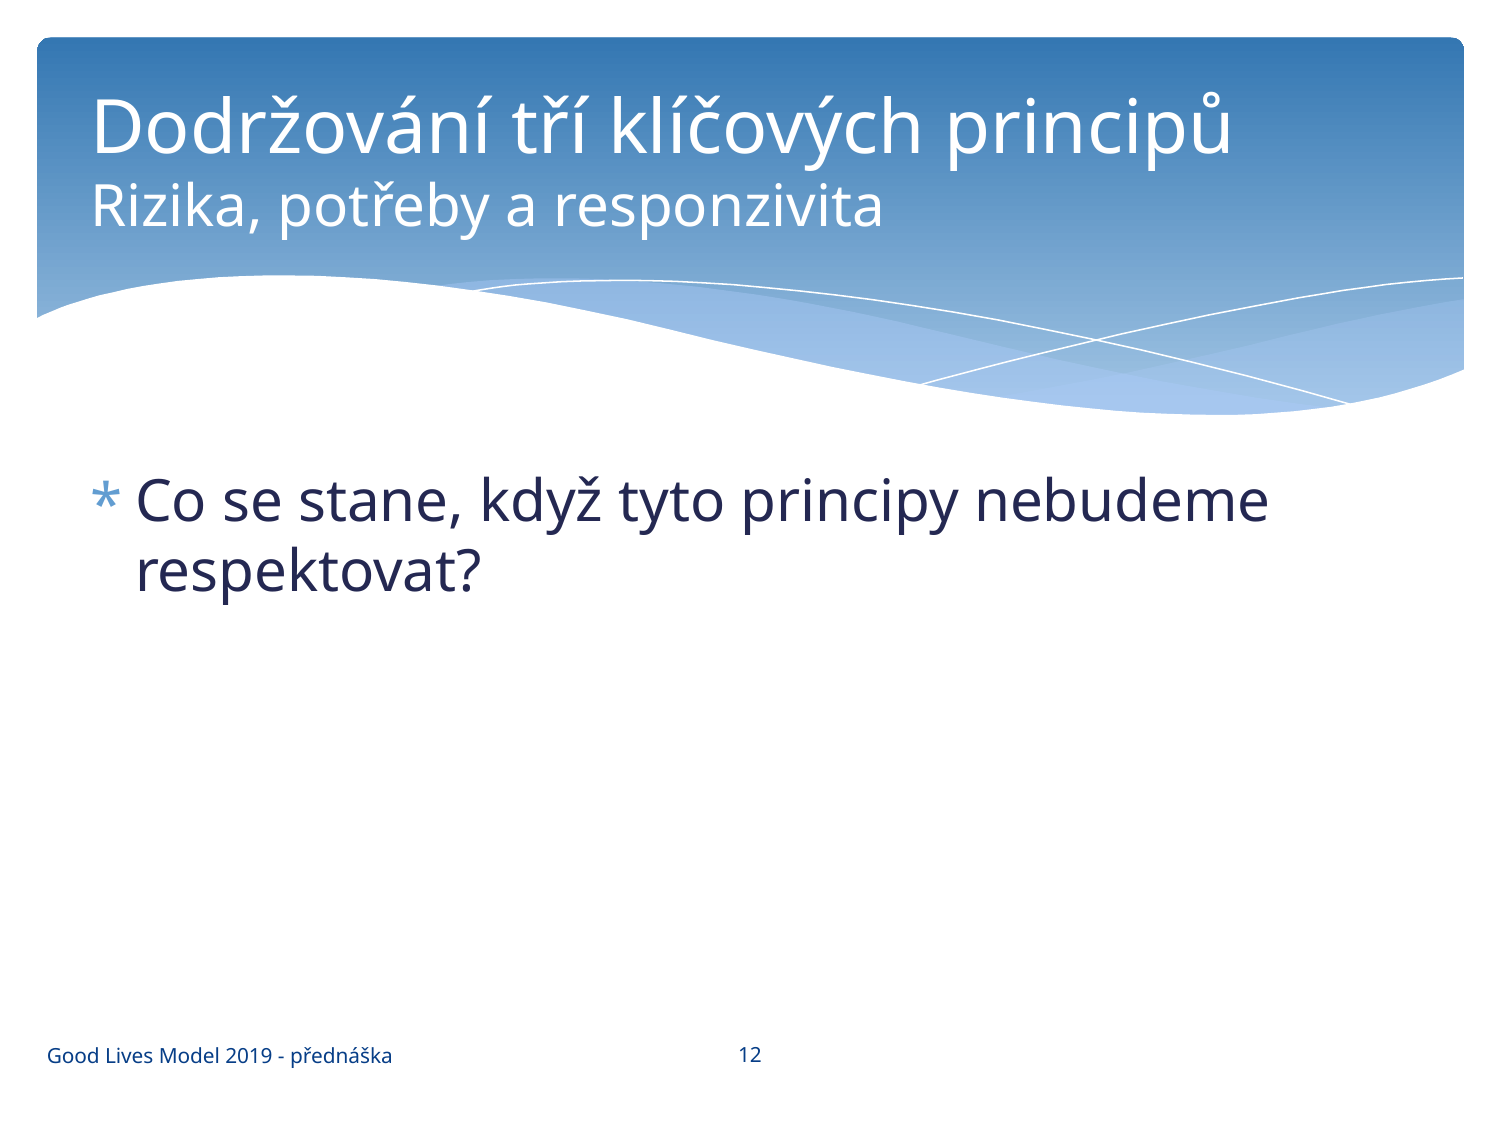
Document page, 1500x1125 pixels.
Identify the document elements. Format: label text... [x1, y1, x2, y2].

list Co se stane, když tyto principy nebudeme respektovat? [75, 456, 1425, 981]
slide_number 12 [654, 1025, 846, 1086]
title Dodržování tří klíčových principů Rizika, potřeby a responzivita [75, 55, 1425, 261]
footer Good Lives Model 2019 - přednáška [31, 1025, 653, 1086]
